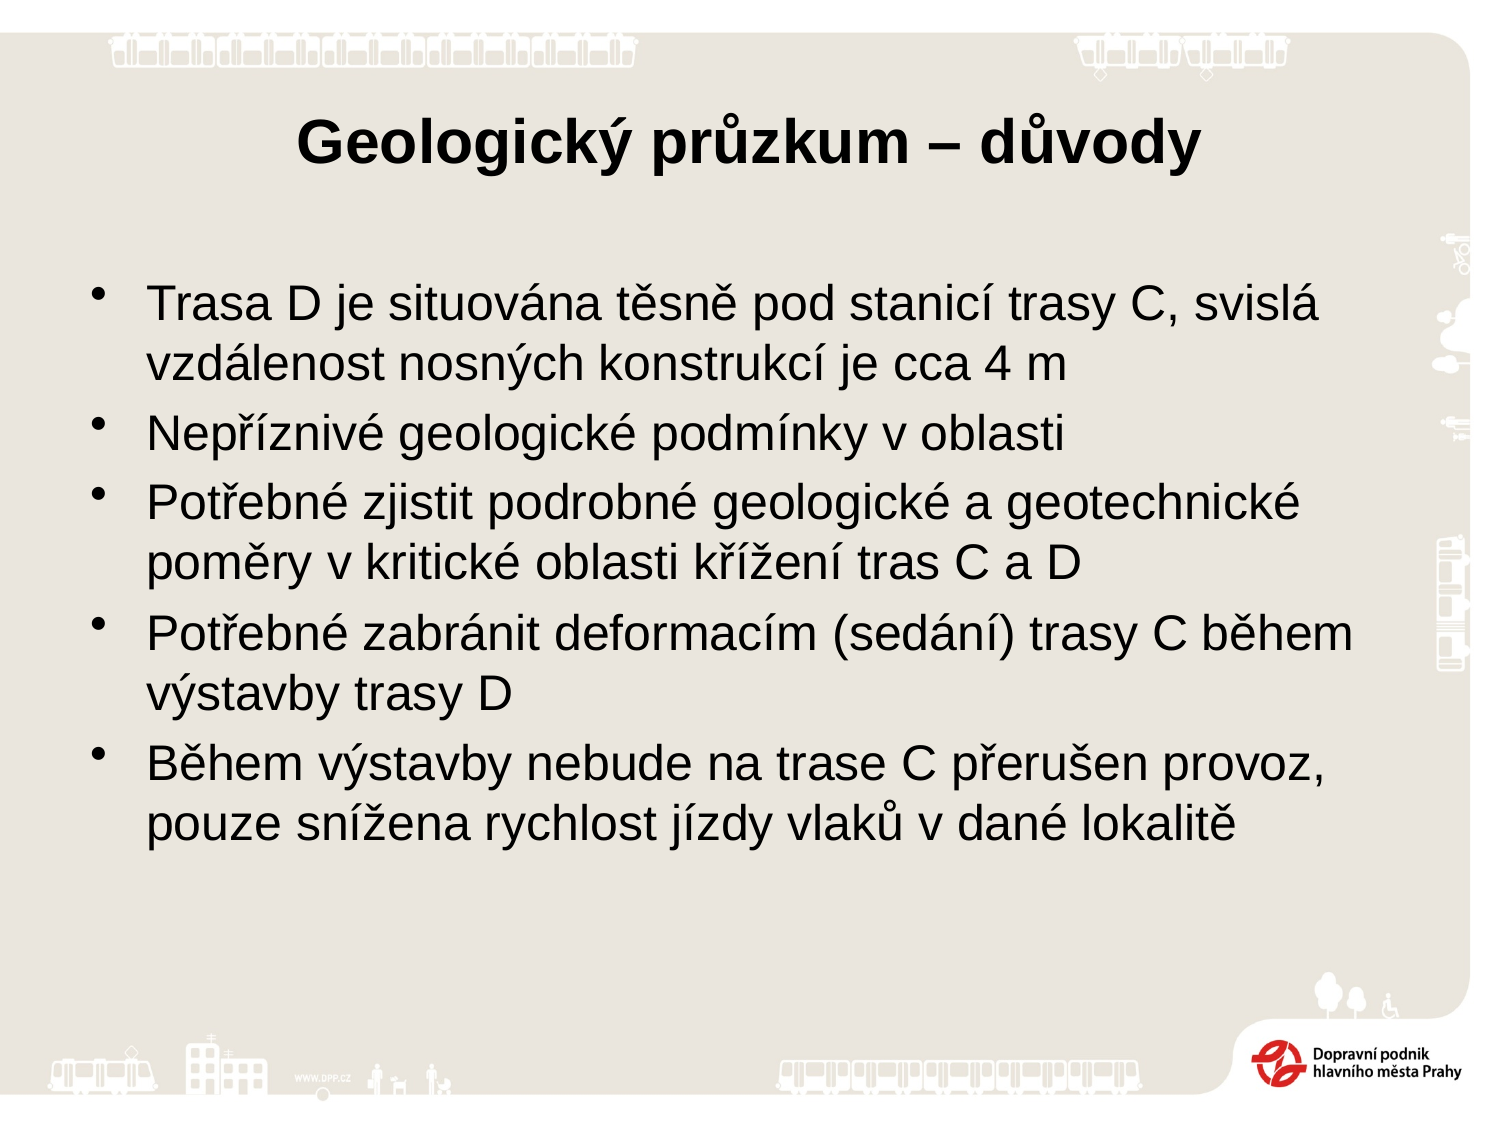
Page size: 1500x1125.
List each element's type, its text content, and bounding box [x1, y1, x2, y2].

picture [0, 0, 1500, 1125]
list Trasa D je situována těsně pod stanicí trasy C, svislá vzdálenost nosných konstrukcí je cca 4 m Nepříznivé geologické podmínky v oblasti Potřebné zjistit podrobné geologické a geotechnické poměry v kritické oblasti křížení tras C a D Potřebné zabránit deformacím (sedání) trasy C během výstavby trasy D Během výstavby nebude na trase C přerušen provoz, pouze snížena rychlost jízdy vlaků v dané lokalitě [75, 262, 1425, 1005]
title Geologický průzkum – důvody [75, 45, 1425, 233]
